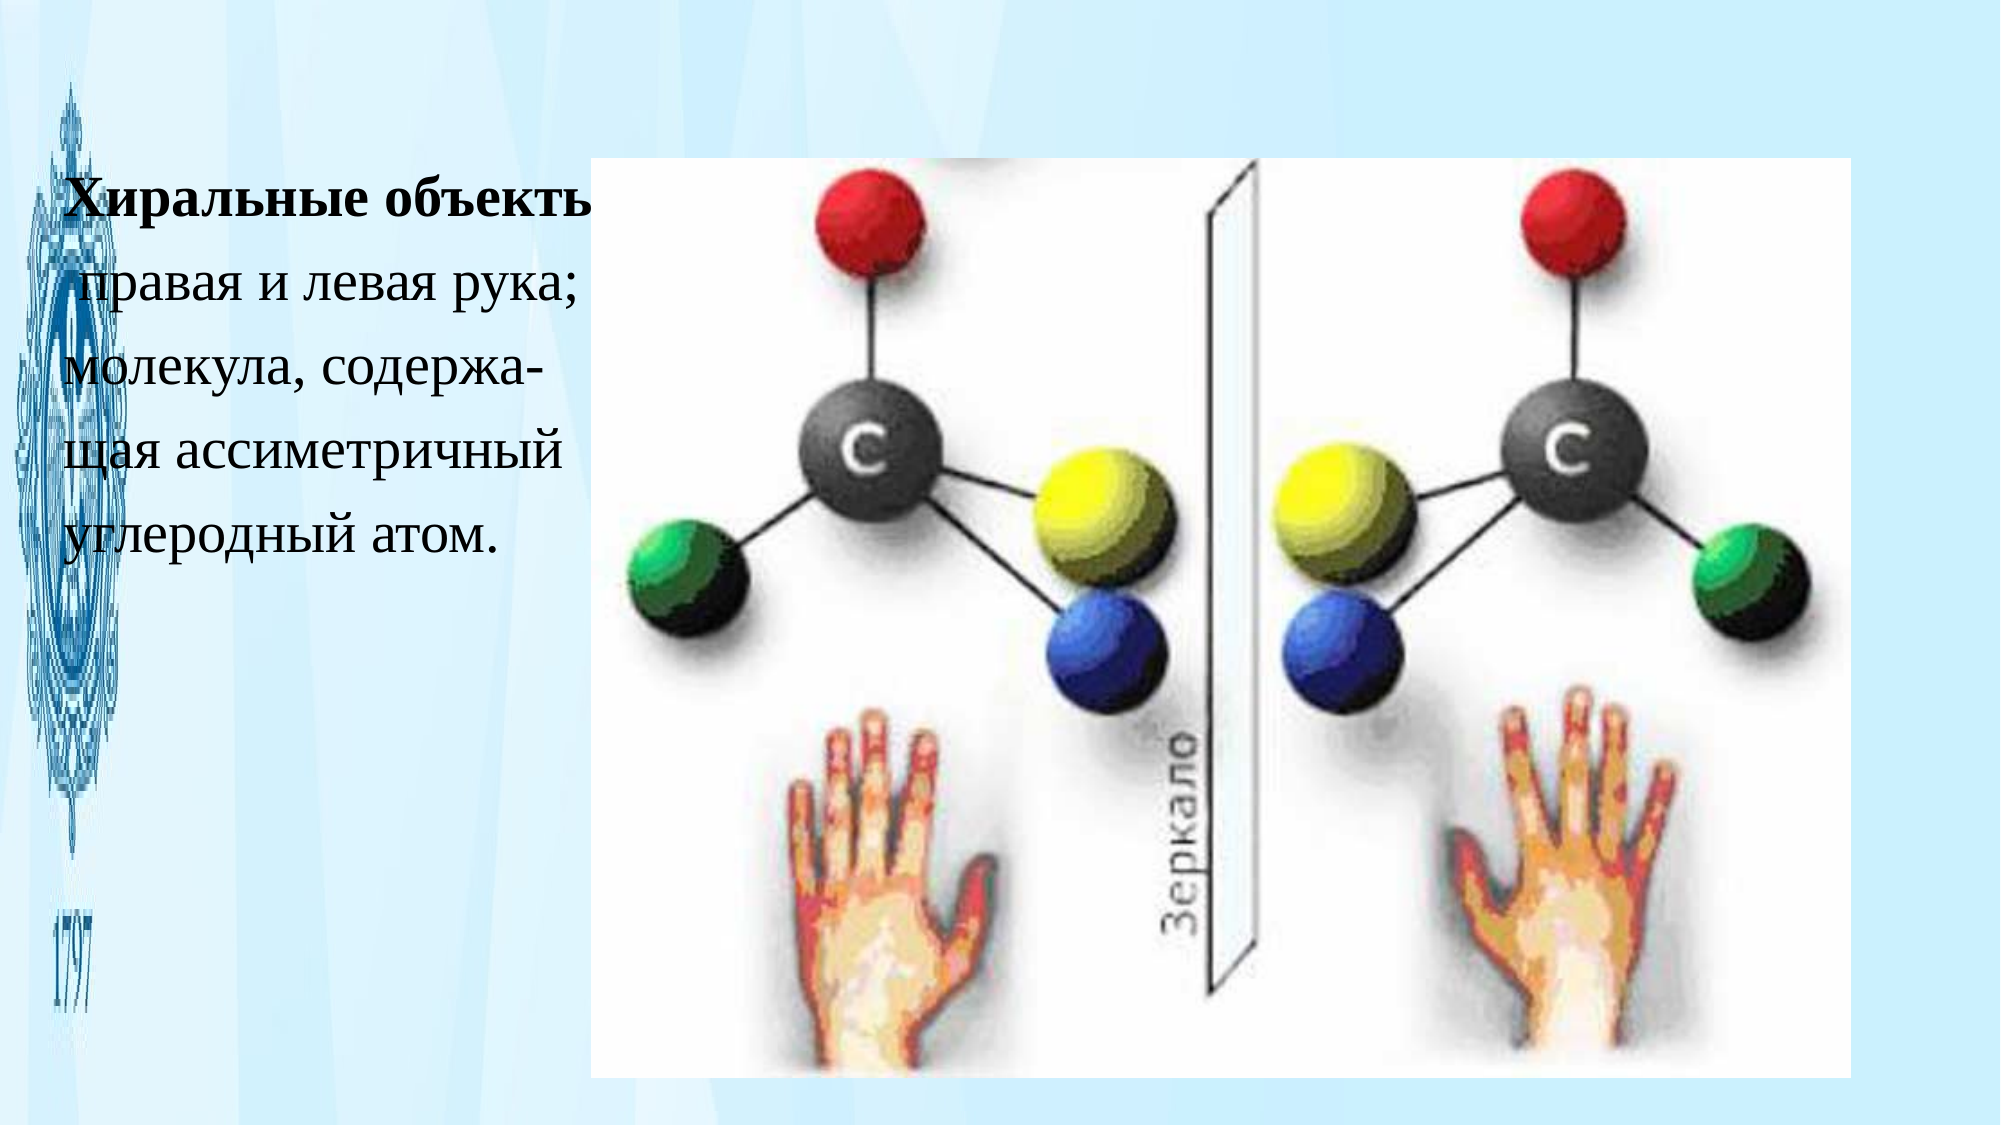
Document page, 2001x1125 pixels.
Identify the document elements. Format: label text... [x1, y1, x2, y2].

picture [0, 0, 2001, 1125]
list Хиральные объекты: правая и левая рука; молекула, содержа- щая ассиметричный углеродный атом. [48, 158, 1913, 1092]
